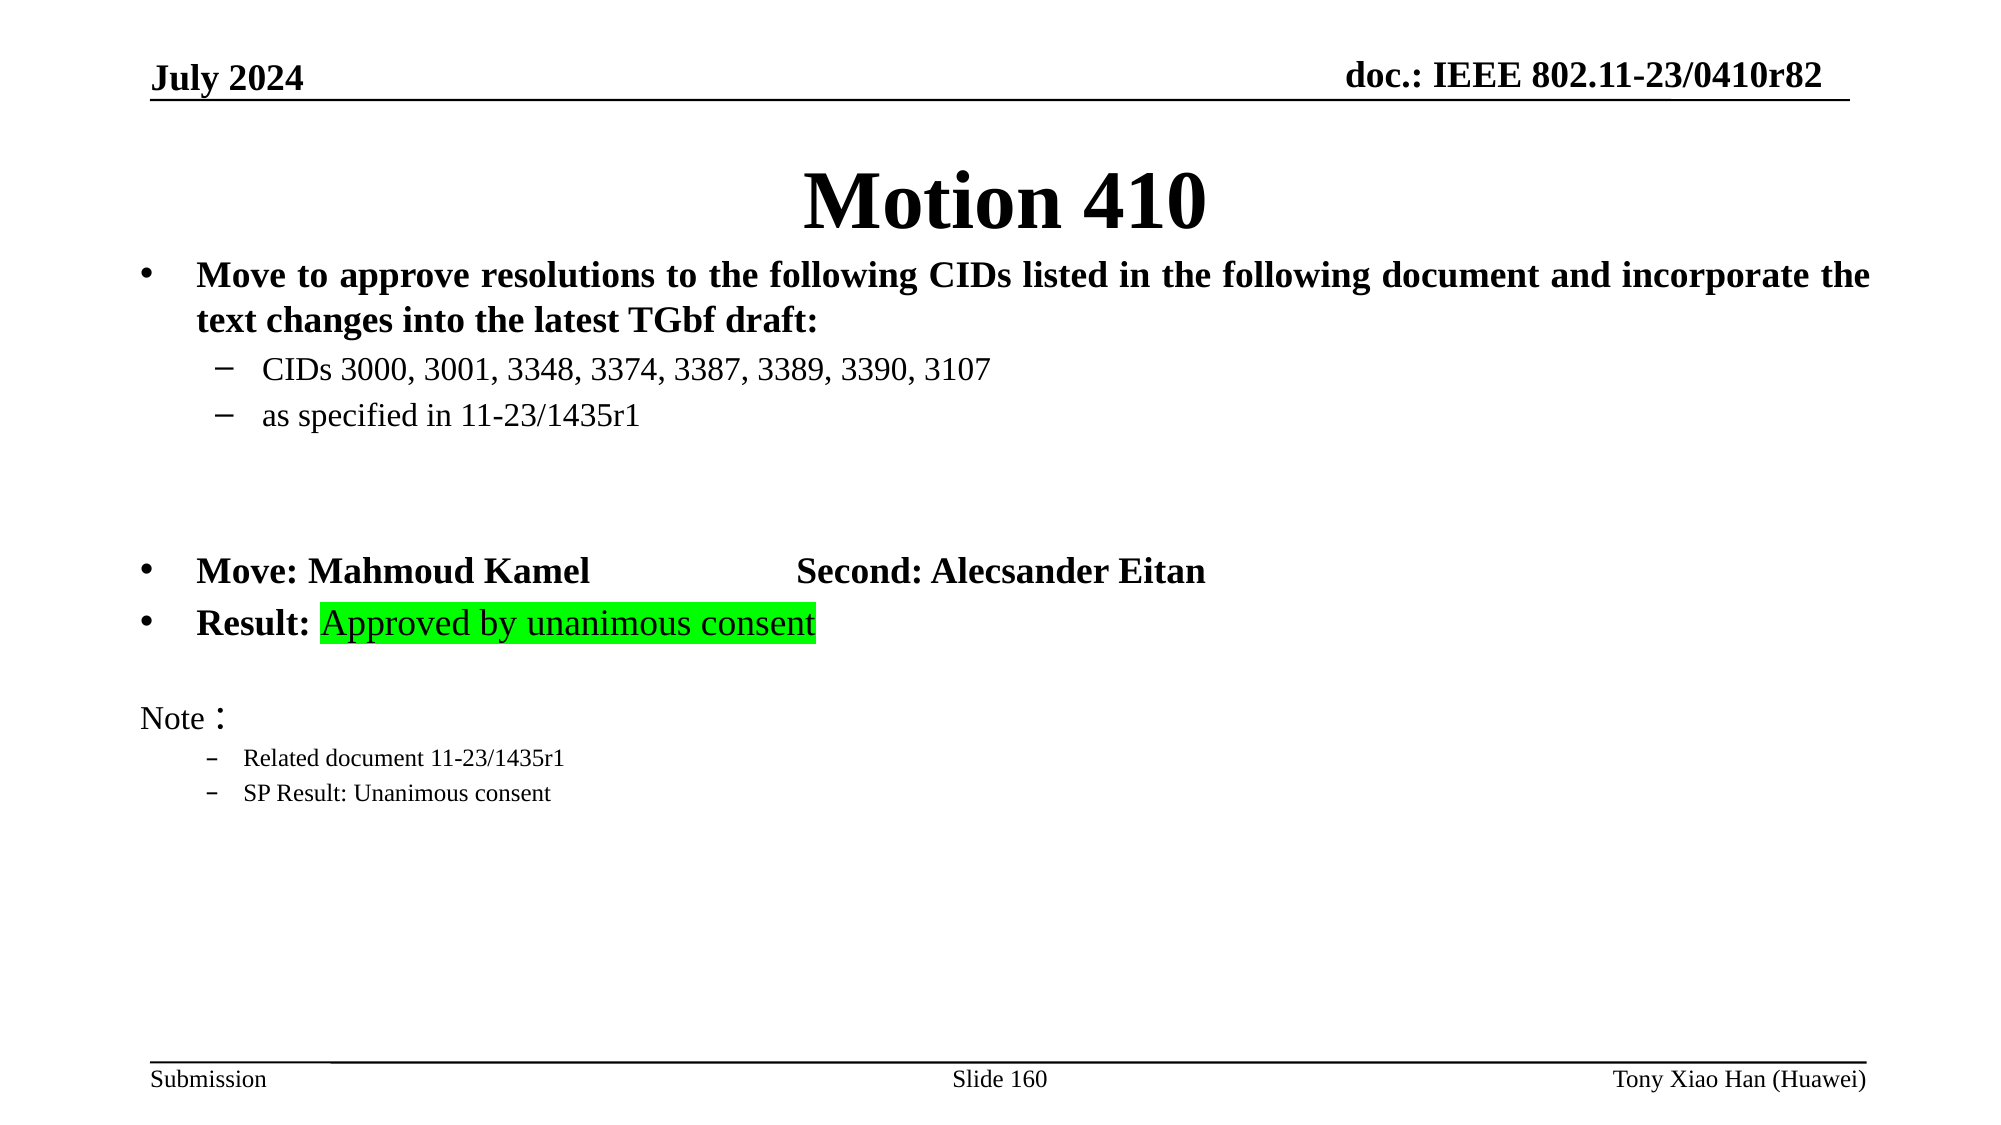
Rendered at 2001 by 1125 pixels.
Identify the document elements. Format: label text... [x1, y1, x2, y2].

text_box Move to approve resolutions to the following CIDs listed in the following document and incorporate the text changes into the latest TGbf draft: CIDs 3000, 3001, 3348, 3374, 3387, 3389, 3390, 3107 as specified in 11-23/1435r1 Move: Mahmoud Kamel Second: Alecsander Eitan Result: Approved by unanimous consent Note： Related document 11-23/1435r1 SP Result: Unanimous consent [125, 212, 1888, 900]
text_box Motion 410 [368, 137, 1644, 212]
